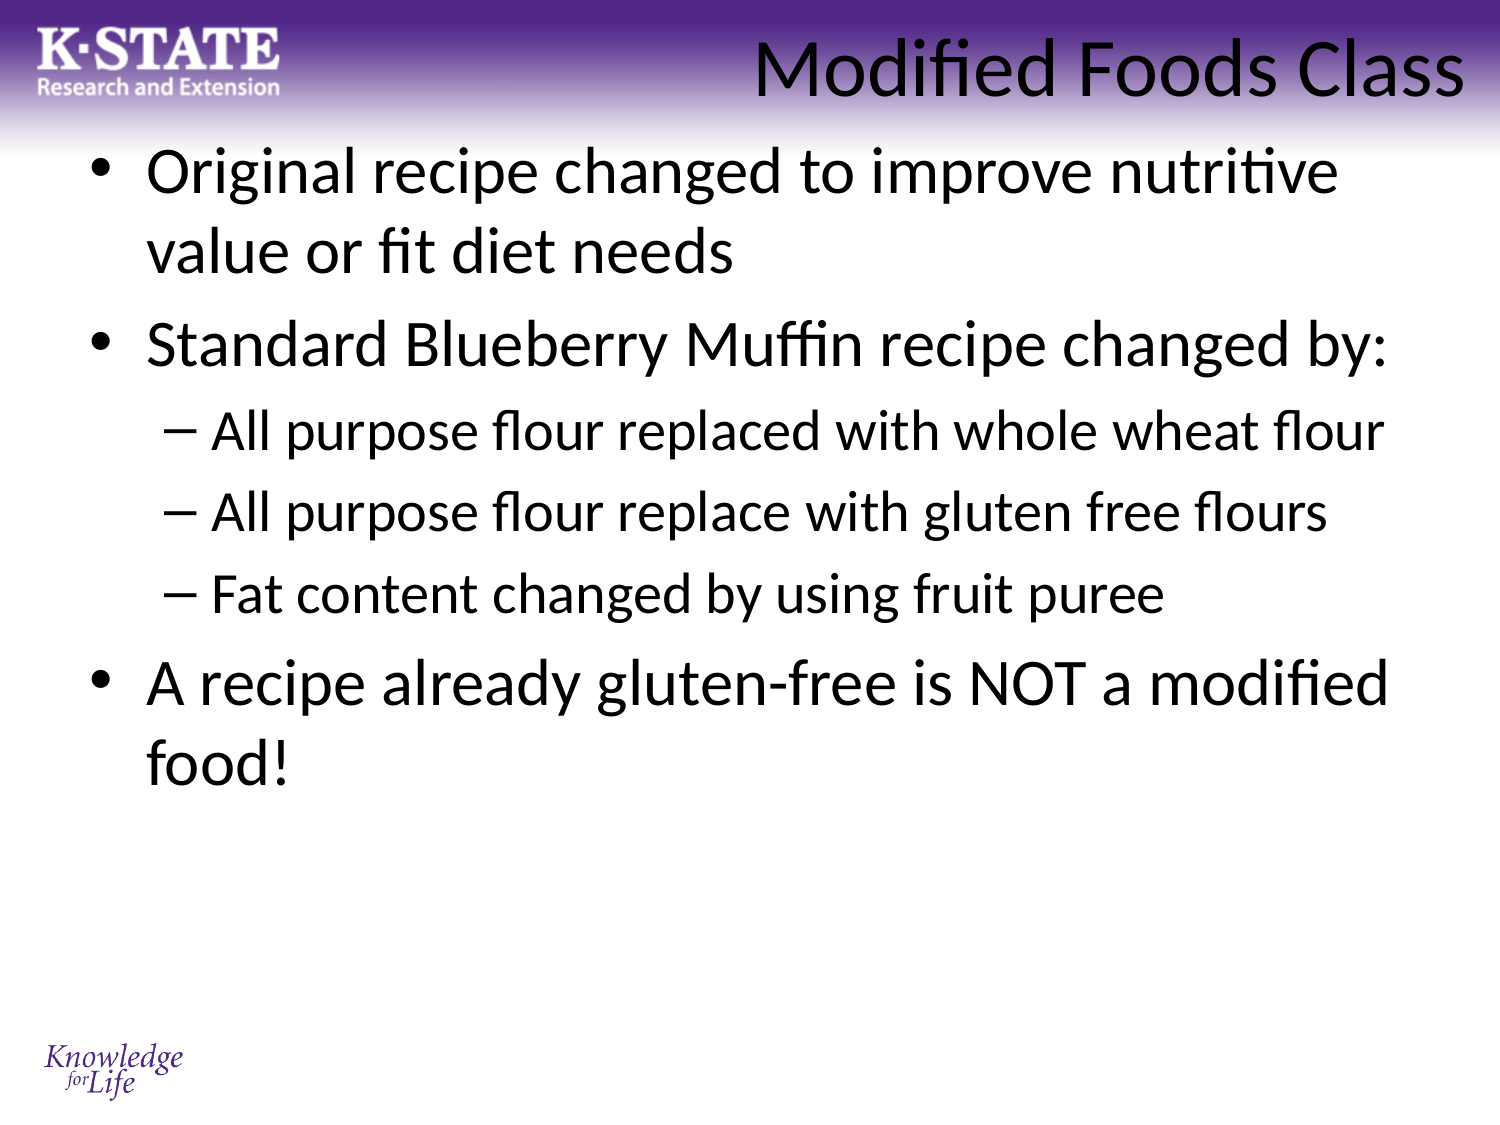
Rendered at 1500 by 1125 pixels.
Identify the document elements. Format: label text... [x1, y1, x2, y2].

list Original recipe changed to improve nutritive value or fit diet needs Standard Blueberry Muffin recipe changed by: All purpose flour replaced with whole wheat flour All purpose flour replace with gluten free flours Fat content changed by using fruit puree A recipe already gluten-free is NOT a modified food! [75, 119, 1425, 1005]
picture [0, 0, 1500, 1125]
title Modified Foods Class [420, 5, 1482, 94]
